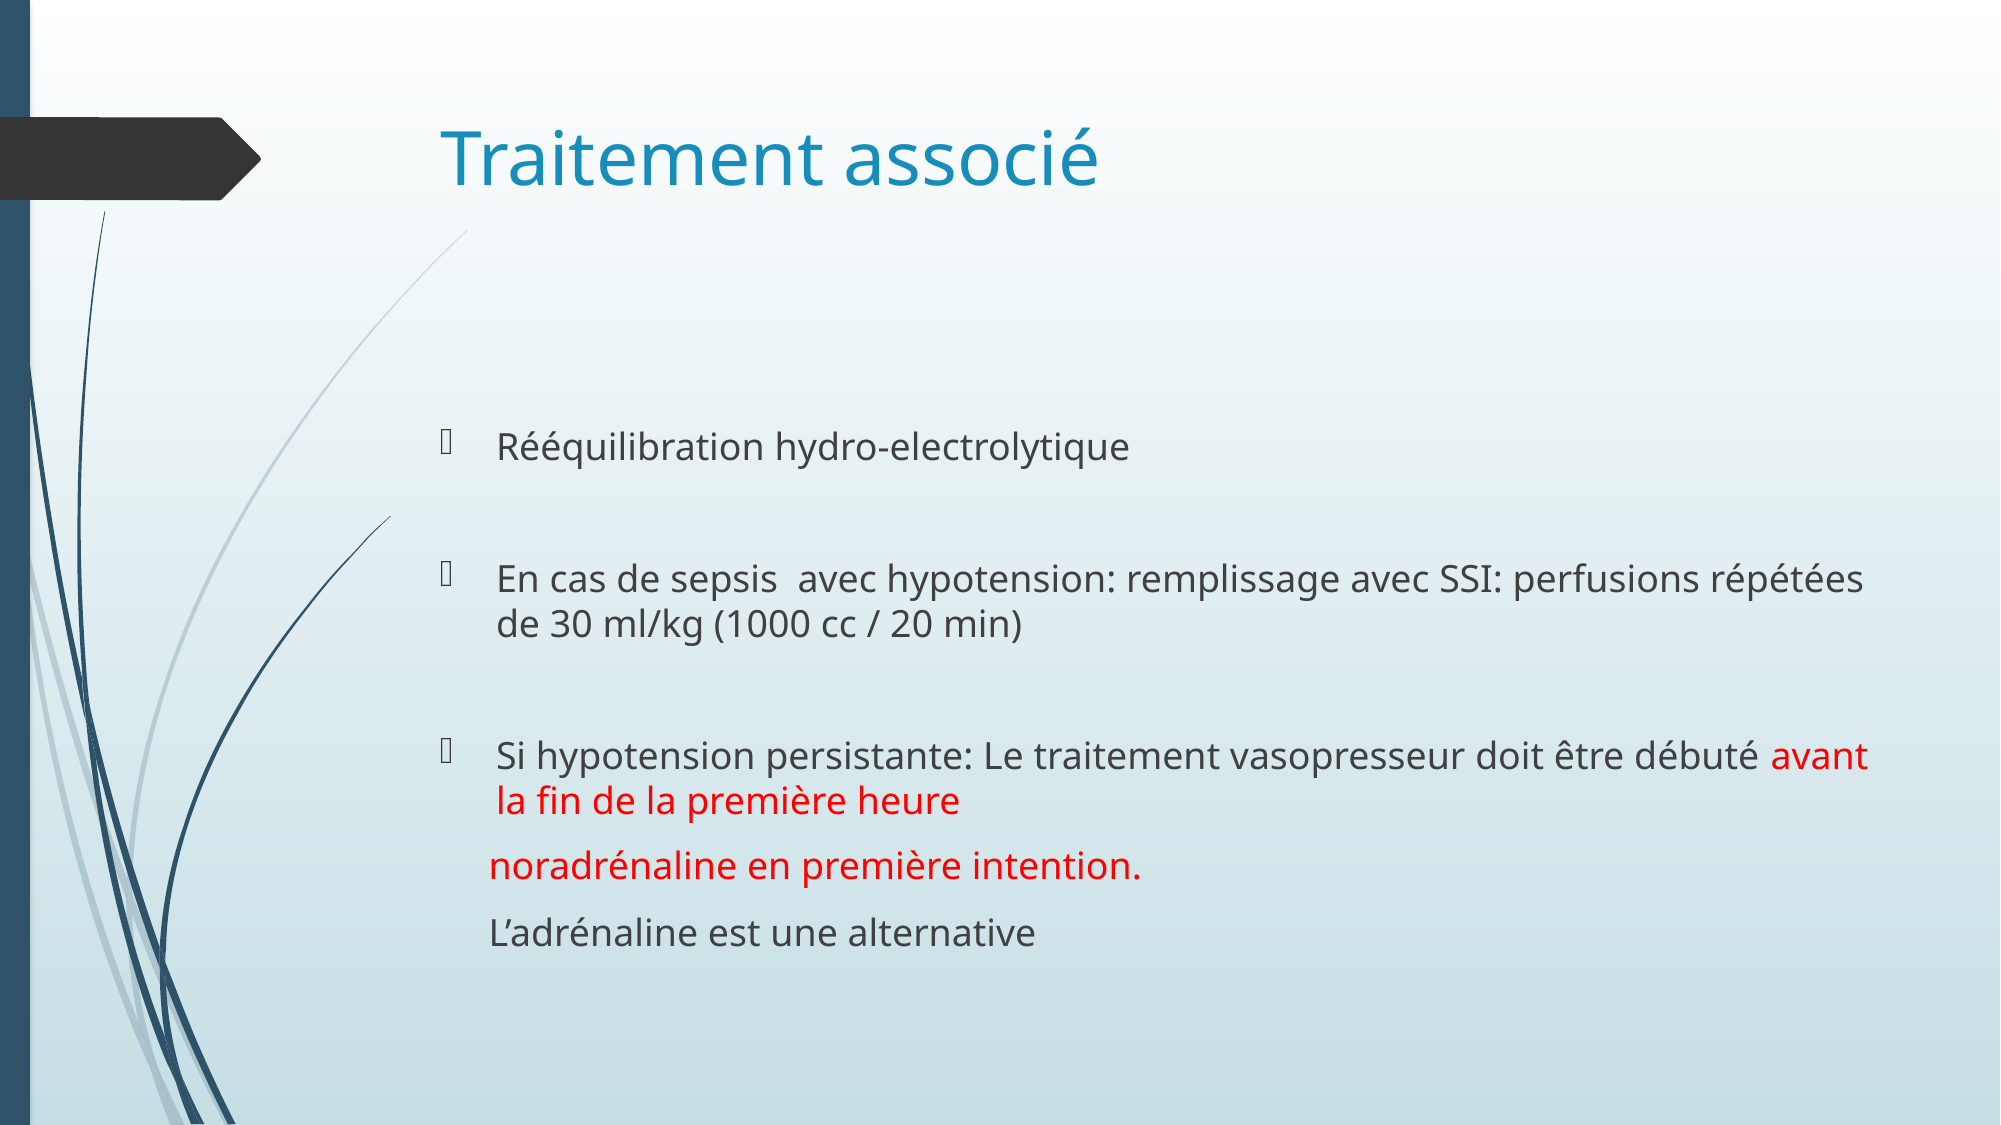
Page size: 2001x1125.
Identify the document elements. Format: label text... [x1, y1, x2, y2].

title Traitement associé [425, 102, 1888, 313]
list Rééquilibration hydro-electrolytique En cas de sepsis avec hypotension: remplissage avec SSI: perfusions répétées de 30 ml/kg (1000 cc / 20 min) Si hypotension persistante: Le traitement vasopresseur doit être débuté avant la fin de la première heure noradrénaline en première intention. L’adrénaline est une alternative [424, 350, 1888, 970]
